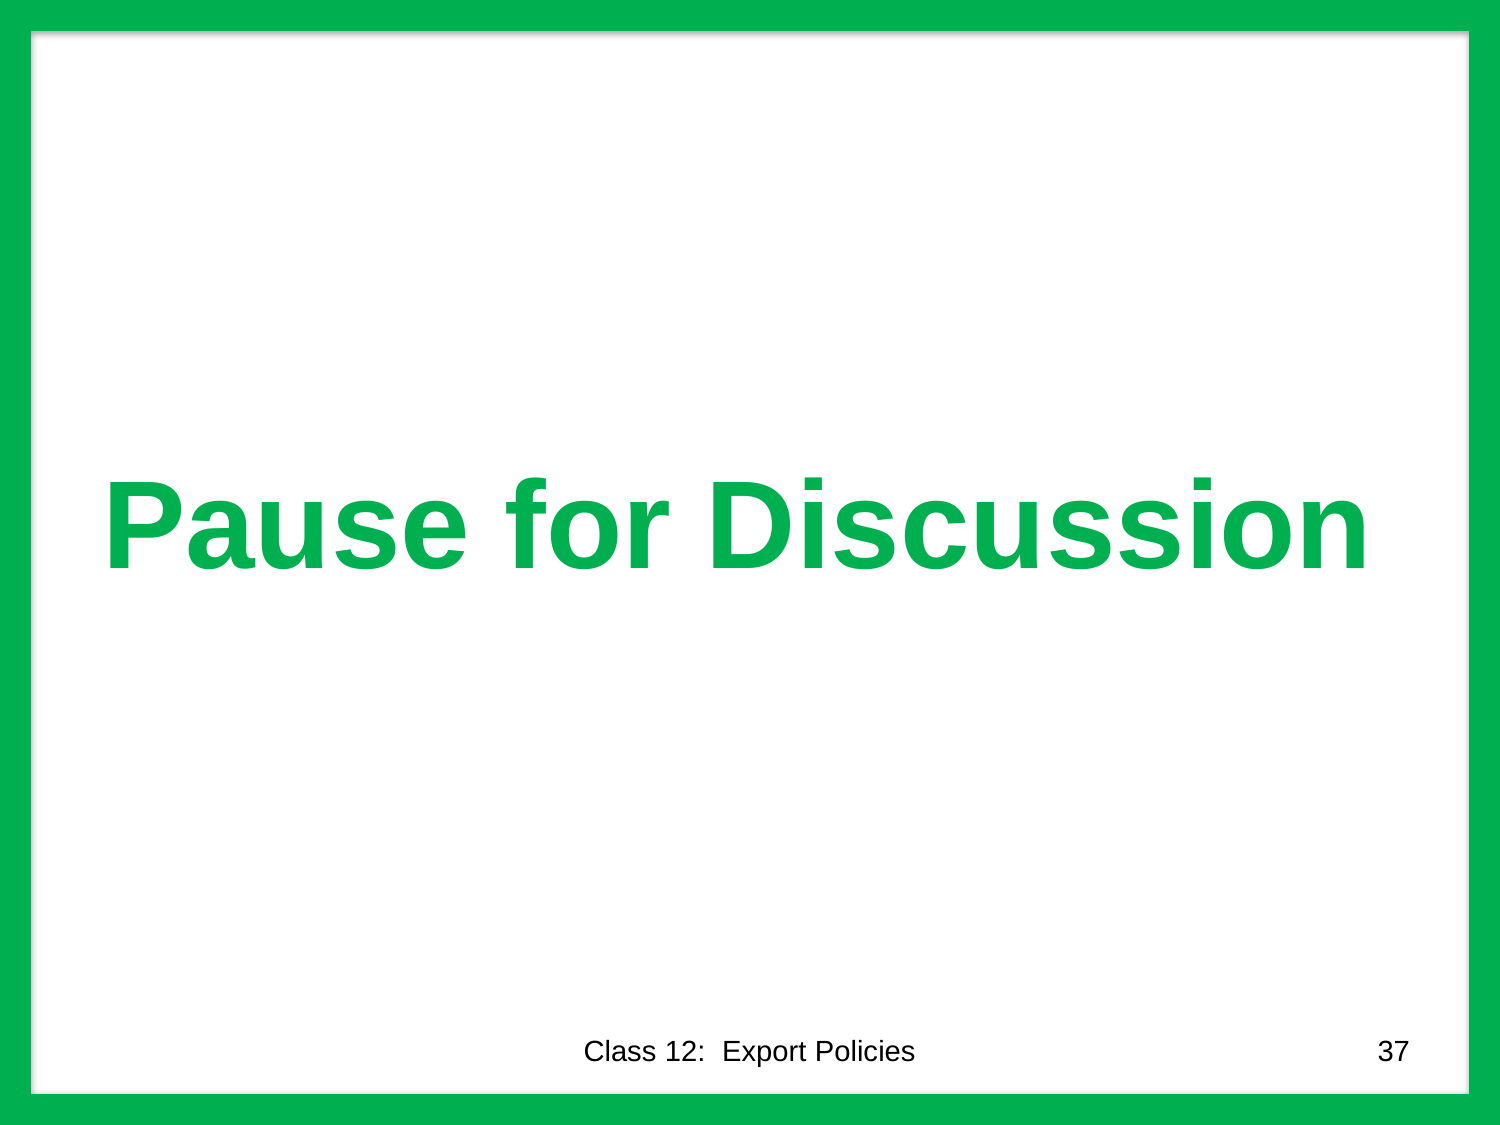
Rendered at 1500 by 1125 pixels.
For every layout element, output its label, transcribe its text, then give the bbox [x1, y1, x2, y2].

text_box [0, 0, 1500, 1125]
slide_number 37 [1074, 1024, 1426, 1103]
footer Class 12: Export Policies [512, 1024, 988, 1103]
